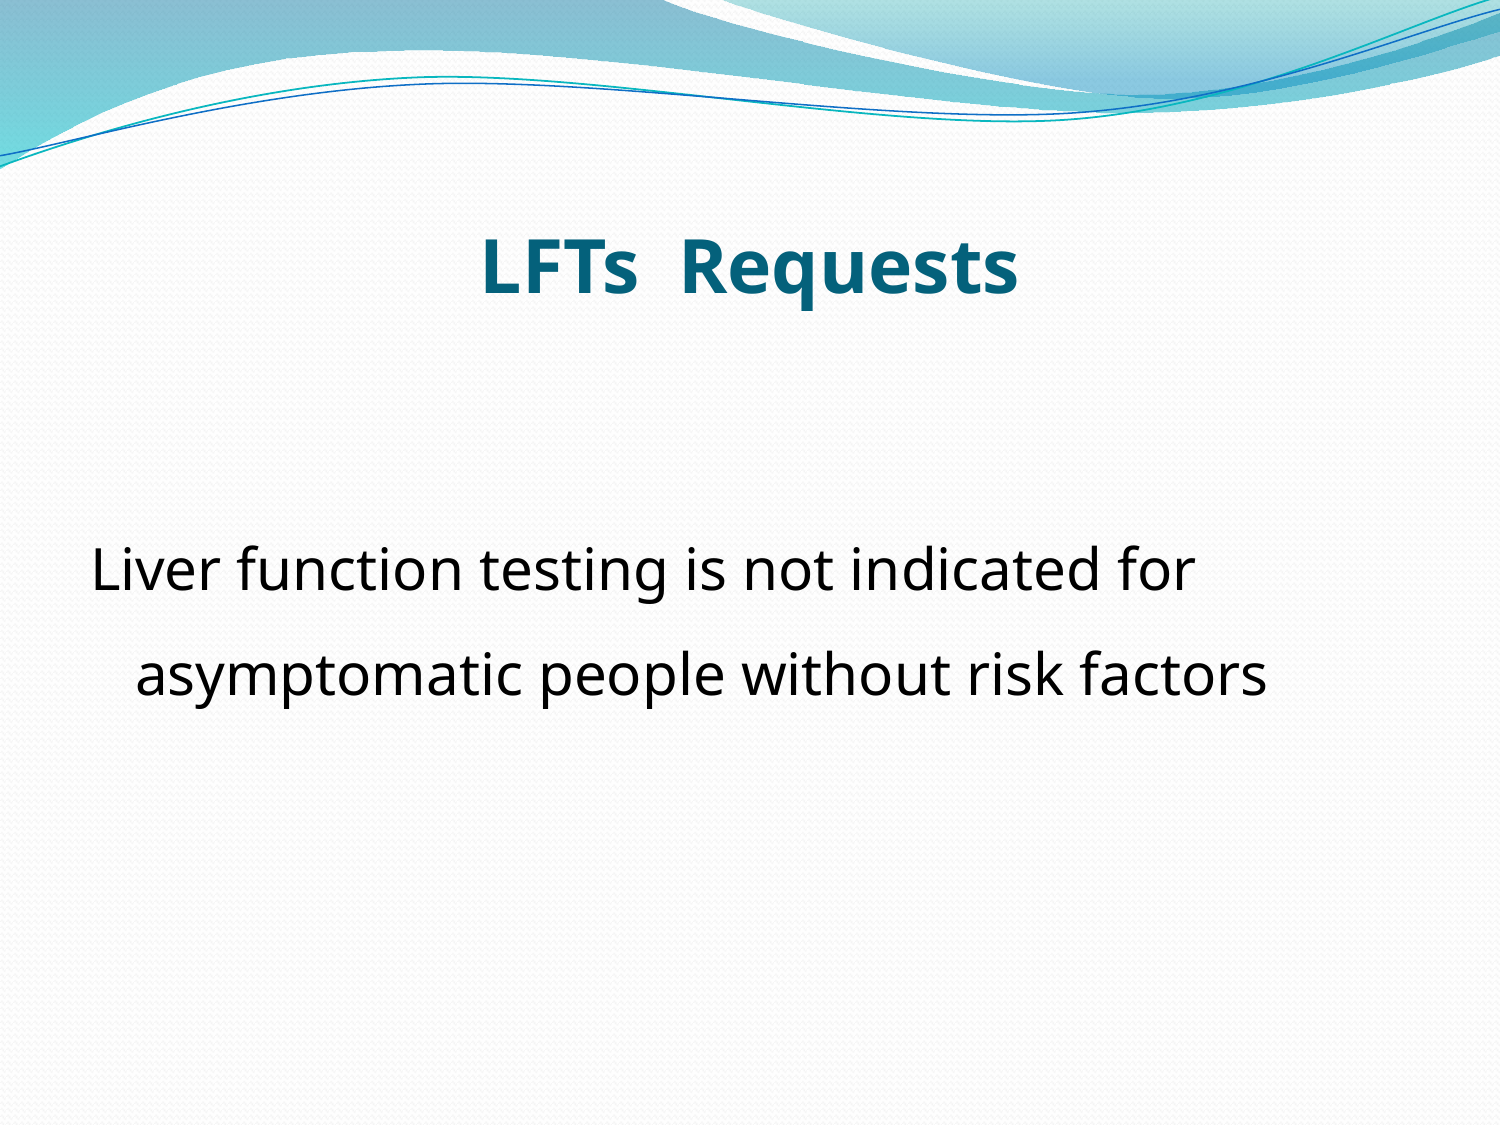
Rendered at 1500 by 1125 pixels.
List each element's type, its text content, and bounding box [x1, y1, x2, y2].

title LFTs Requests [75, 210, 1425, 317]
list Liver function testing is not indicated for asymptomatic people without risk factors [75, 317, 1425, 1038]
